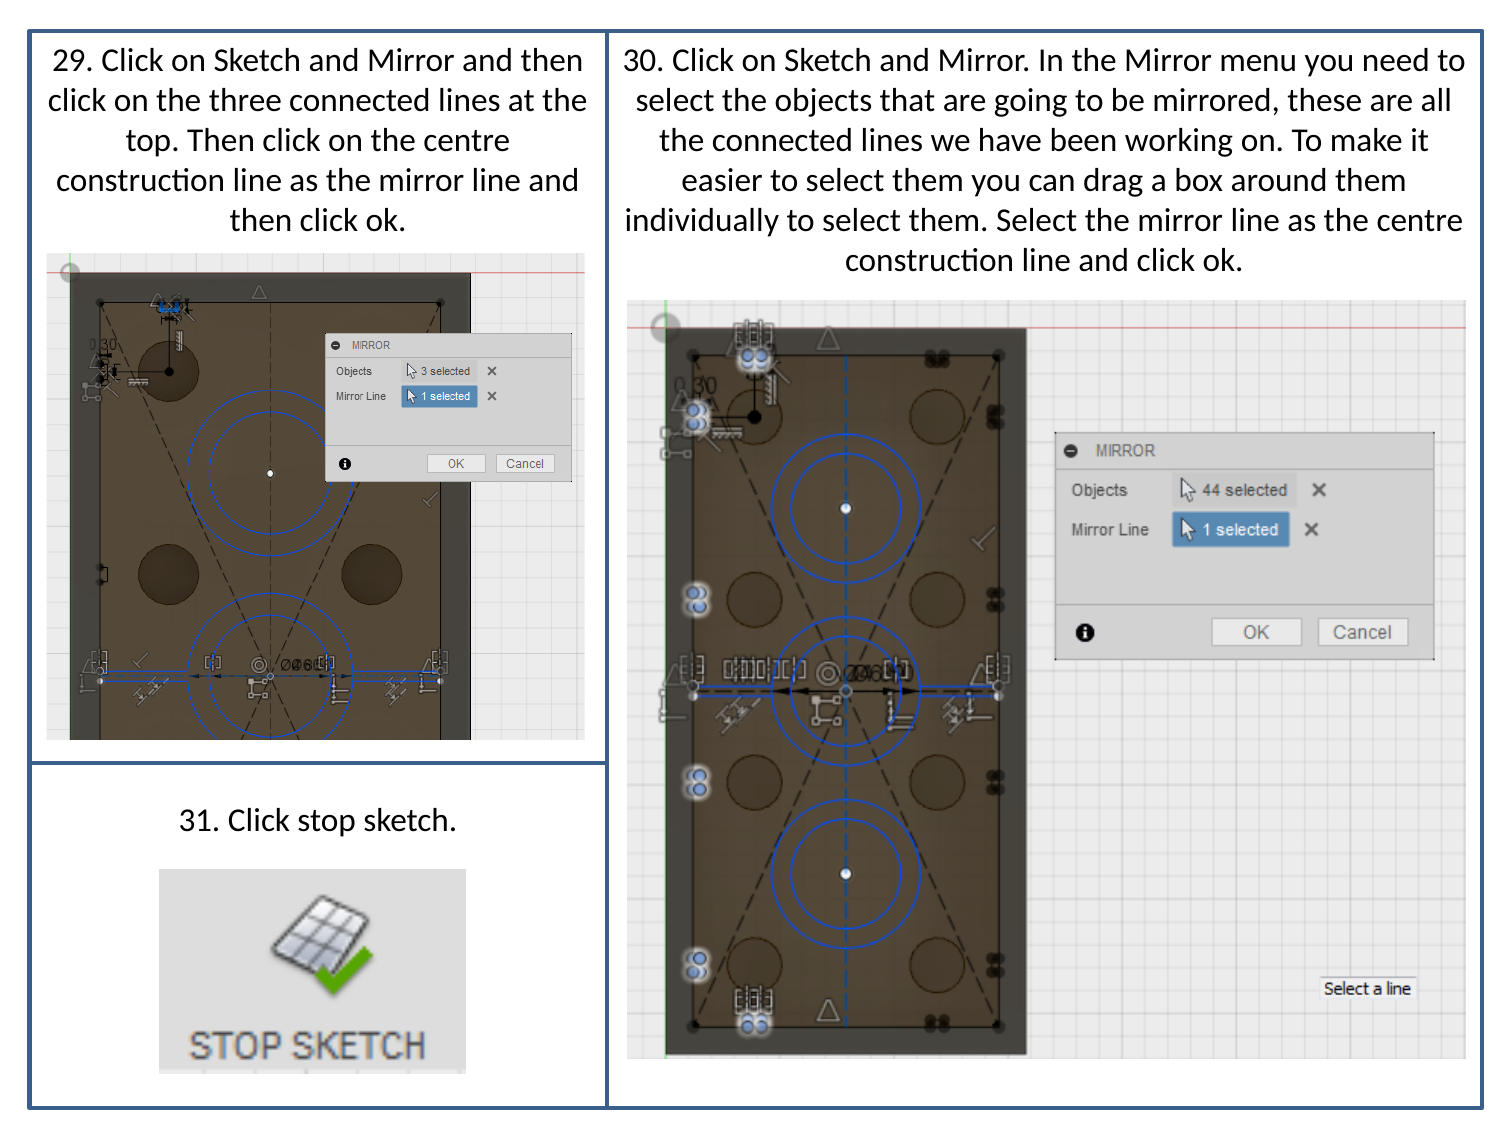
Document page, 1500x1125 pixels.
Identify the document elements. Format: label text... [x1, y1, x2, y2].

picture [626, 299, 1467, 1059]
text_box 30. Click on Sketch and Mirror. In the Mirror menu you need to select the objects that are going to be mirrored, these are all the connected lines we have been working on. To make it easier to select them you can drag a box around them individually to select them. Select the mirror line as the centre construction line and click ok. [606, 30, 1483, 286]
text_box 31. Click stop sketch. [29, 790, 607, 846]
text_box [605, 29, 1484, 1110]
picture [159, 869, 467, 1075]
picture [46, 253, 585, 740]
text_box [27, 29, 605, 761]
text_box 29. Click on Sketch and Mirror and then click on the three connected lines at the top. Then click on the centre construction line as the mirror line and then click ok. [29, 30, 606, 246]
text_box [27, 761, 609, 1110]
